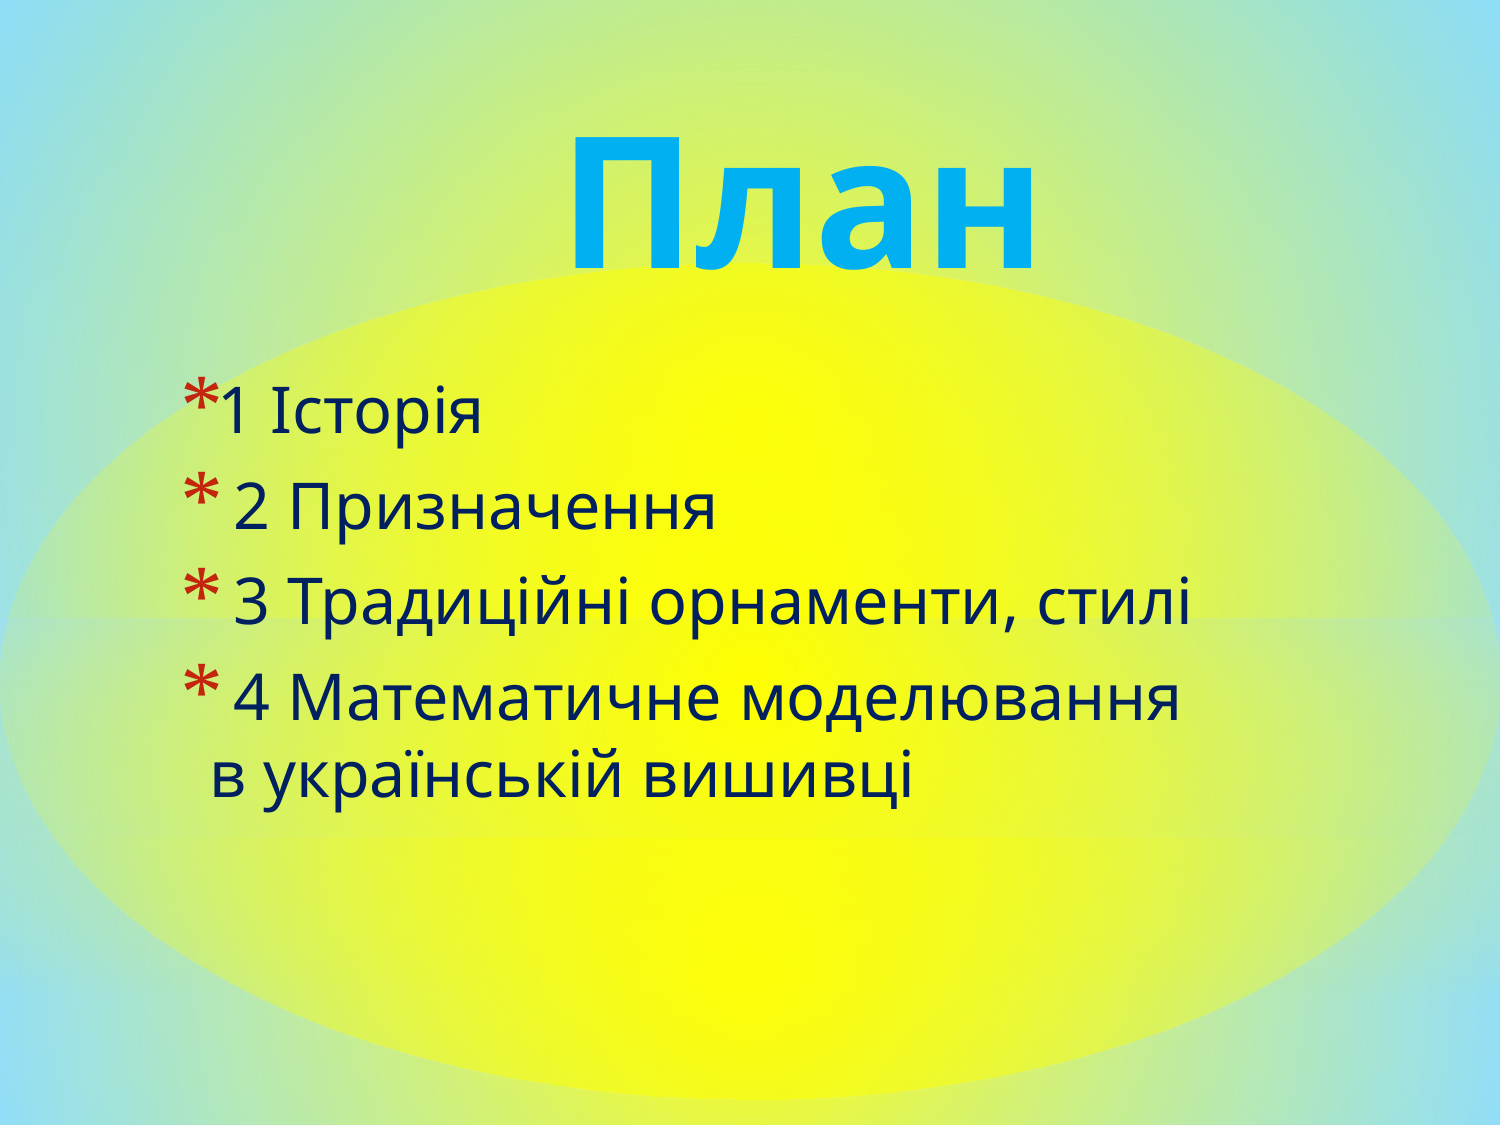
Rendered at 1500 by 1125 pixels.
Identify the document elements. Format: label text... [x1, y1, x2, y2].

list 1 Історія 2 Призначення 3 Традиційні орнаменти, стилі 4 Математичне моделювання в українській вишивці [159, 361, 1210, 932]
title План [395, 78, 1211, 361]
